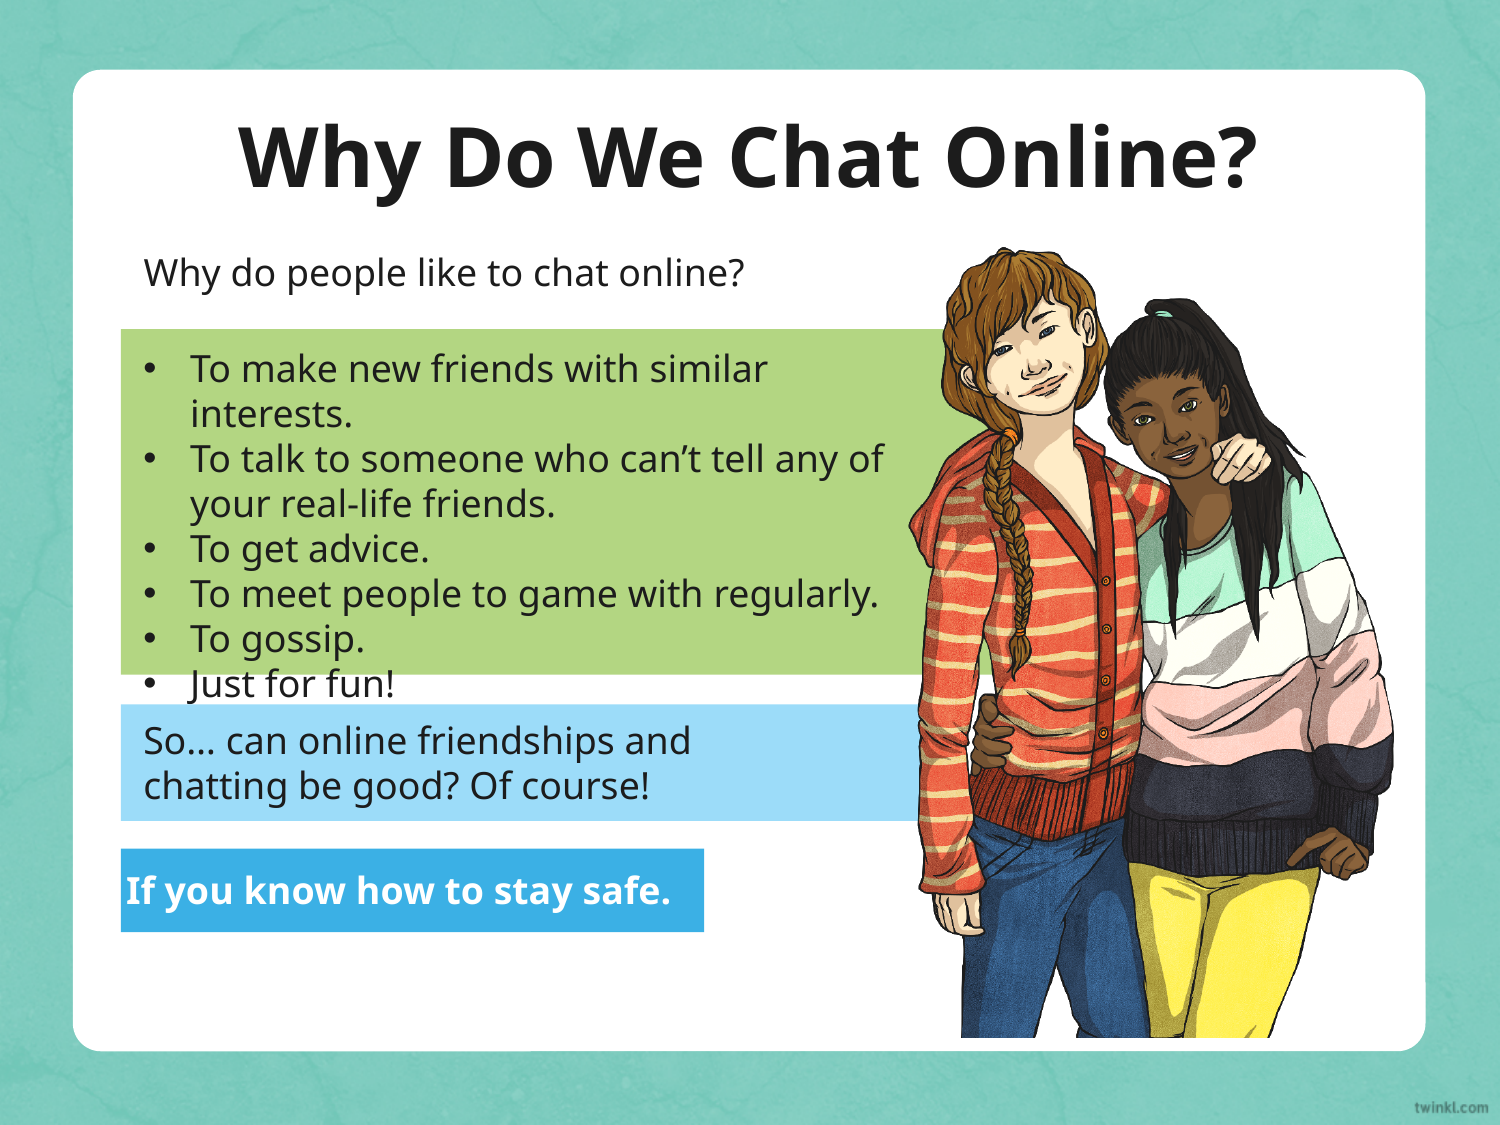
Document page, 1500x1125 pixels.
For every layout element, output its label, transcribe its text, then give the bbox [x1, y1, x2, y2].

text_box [120, 704, 908, 821]
picture [0, 0, 1500, 1125]
title Why Do We Chat Online? [73, 76, 1426, 244]
text_box Why do people like to chat online? [128, 241, 760, 302]
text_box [120, 848, 705, 933]
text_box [120, 329, 908, 675]
